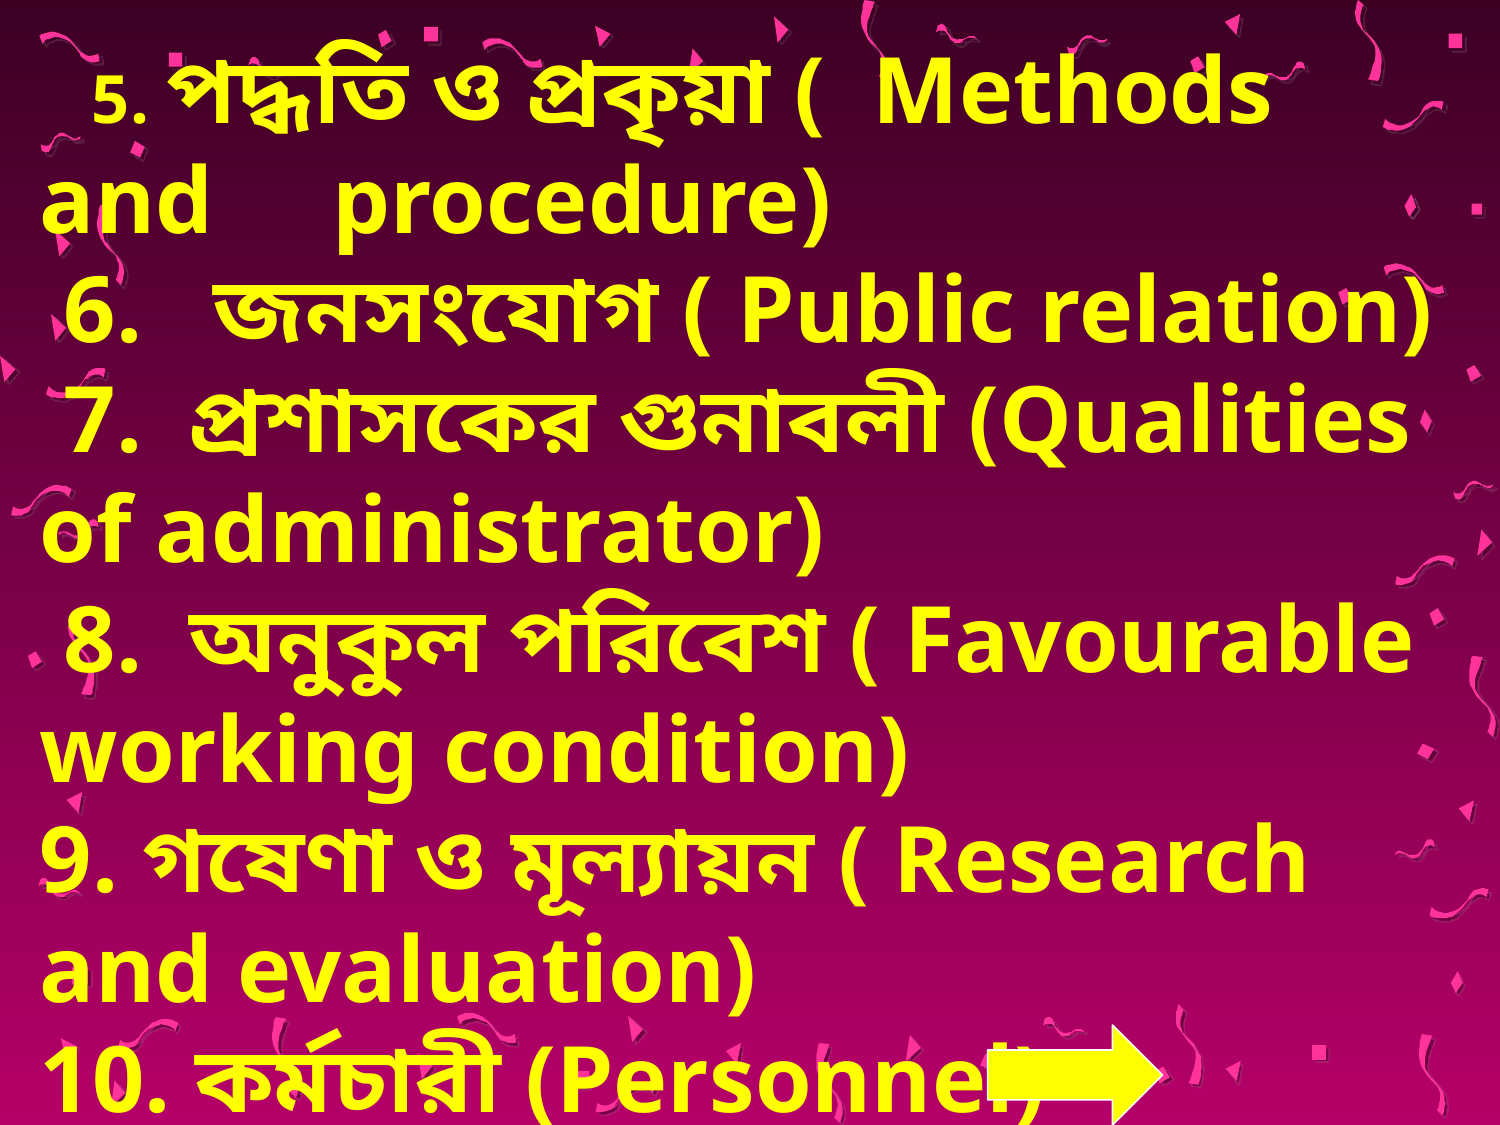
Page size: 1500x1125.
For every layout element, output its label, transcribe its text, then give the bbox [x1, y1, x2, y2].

title 5. পদ্ধতি ও প্রকৃয়া ( Methods and procedure) 6. জনসংযোগ ( Public relation) 7. প্রশাসকের গুনাবলী (Qualities of administrator) 8. অনুকুল পরিবেশ ( Favourable working condition) 9. গষেণা ও মূল্যায়ন ( Research and evaluation) 10. কর্মচারী (Personnel) [24, 24, 1463, 1088]
text_box [987, 1025, 1163, 1125]
